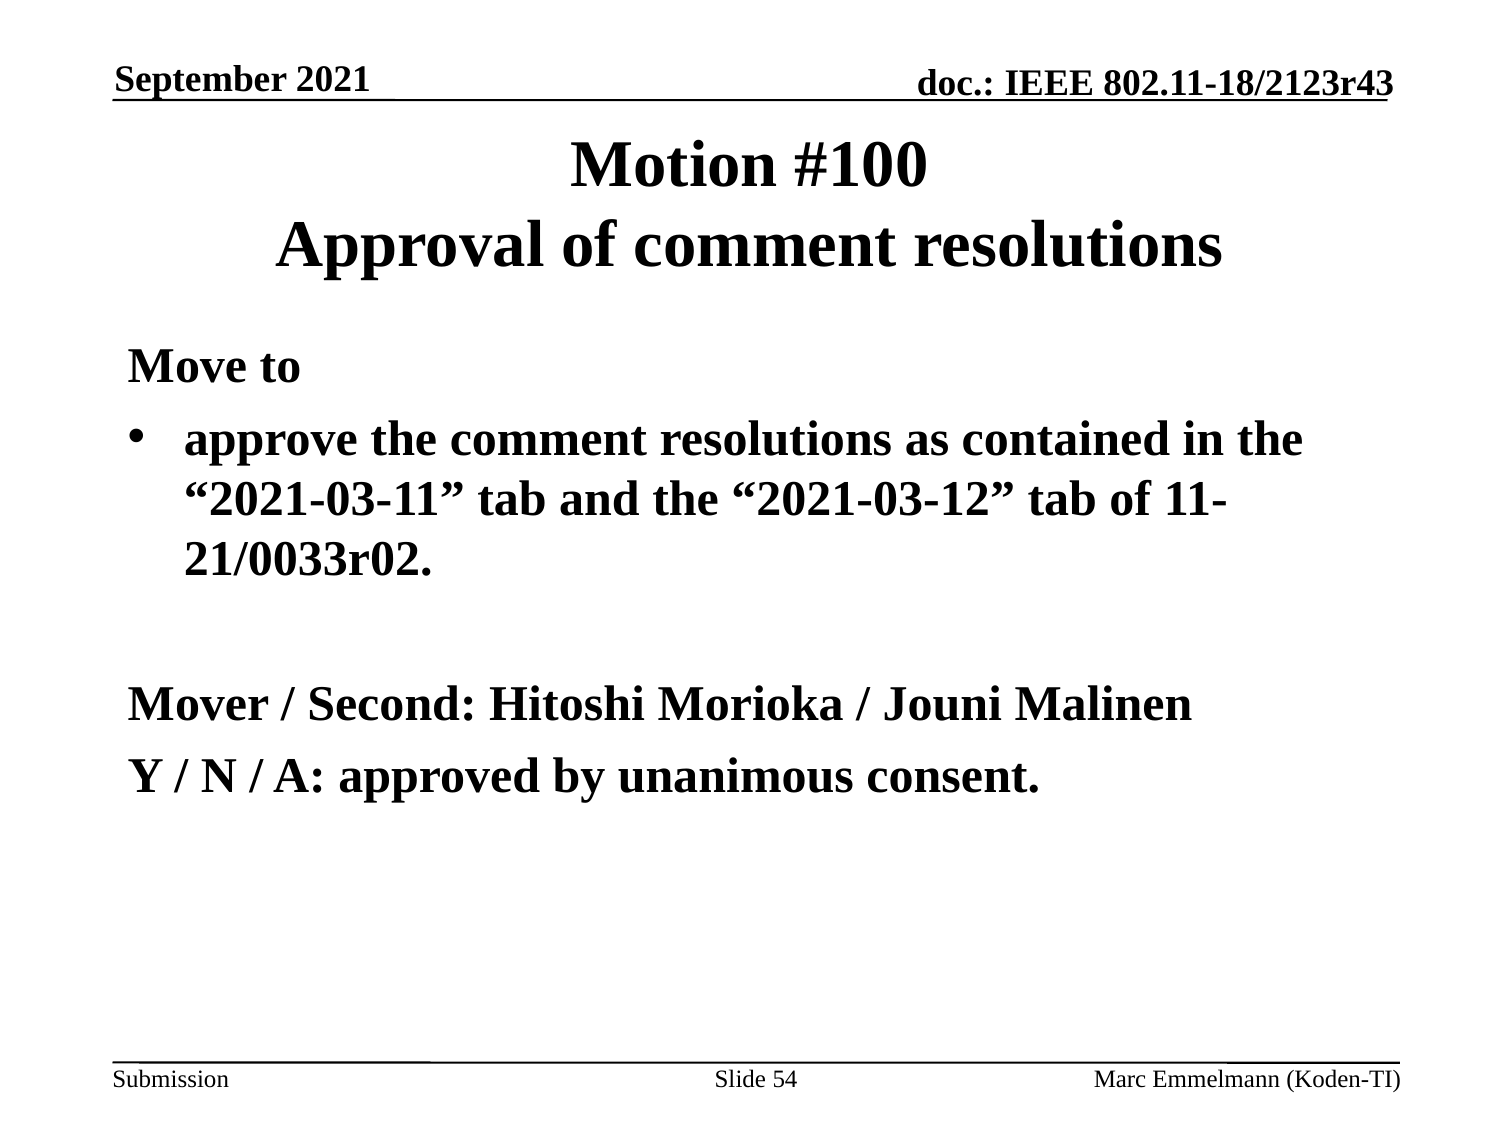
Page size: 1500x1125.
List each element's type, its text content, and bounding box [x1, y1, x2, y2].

footer Marc Emmelmann (Koden-TI) [878, 1061, 1402, 1093]
slide_number Slide 54 [712, 1061, 800, 1123]
list Move to approve the comment resolutions as contained in the “2021-03-11” tab and the “2021-03-12” tab of 11-21/0033r02. Mover / Second: Hitoshi Morioka / Jouni Malinen Y / N / A: approved by unanimous consent. [112, 324, 1388, 1000]
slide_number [114, 54, 423, 100]
title Motion #100 Approval of comment resolutions [112, 112, 1388, 288]
